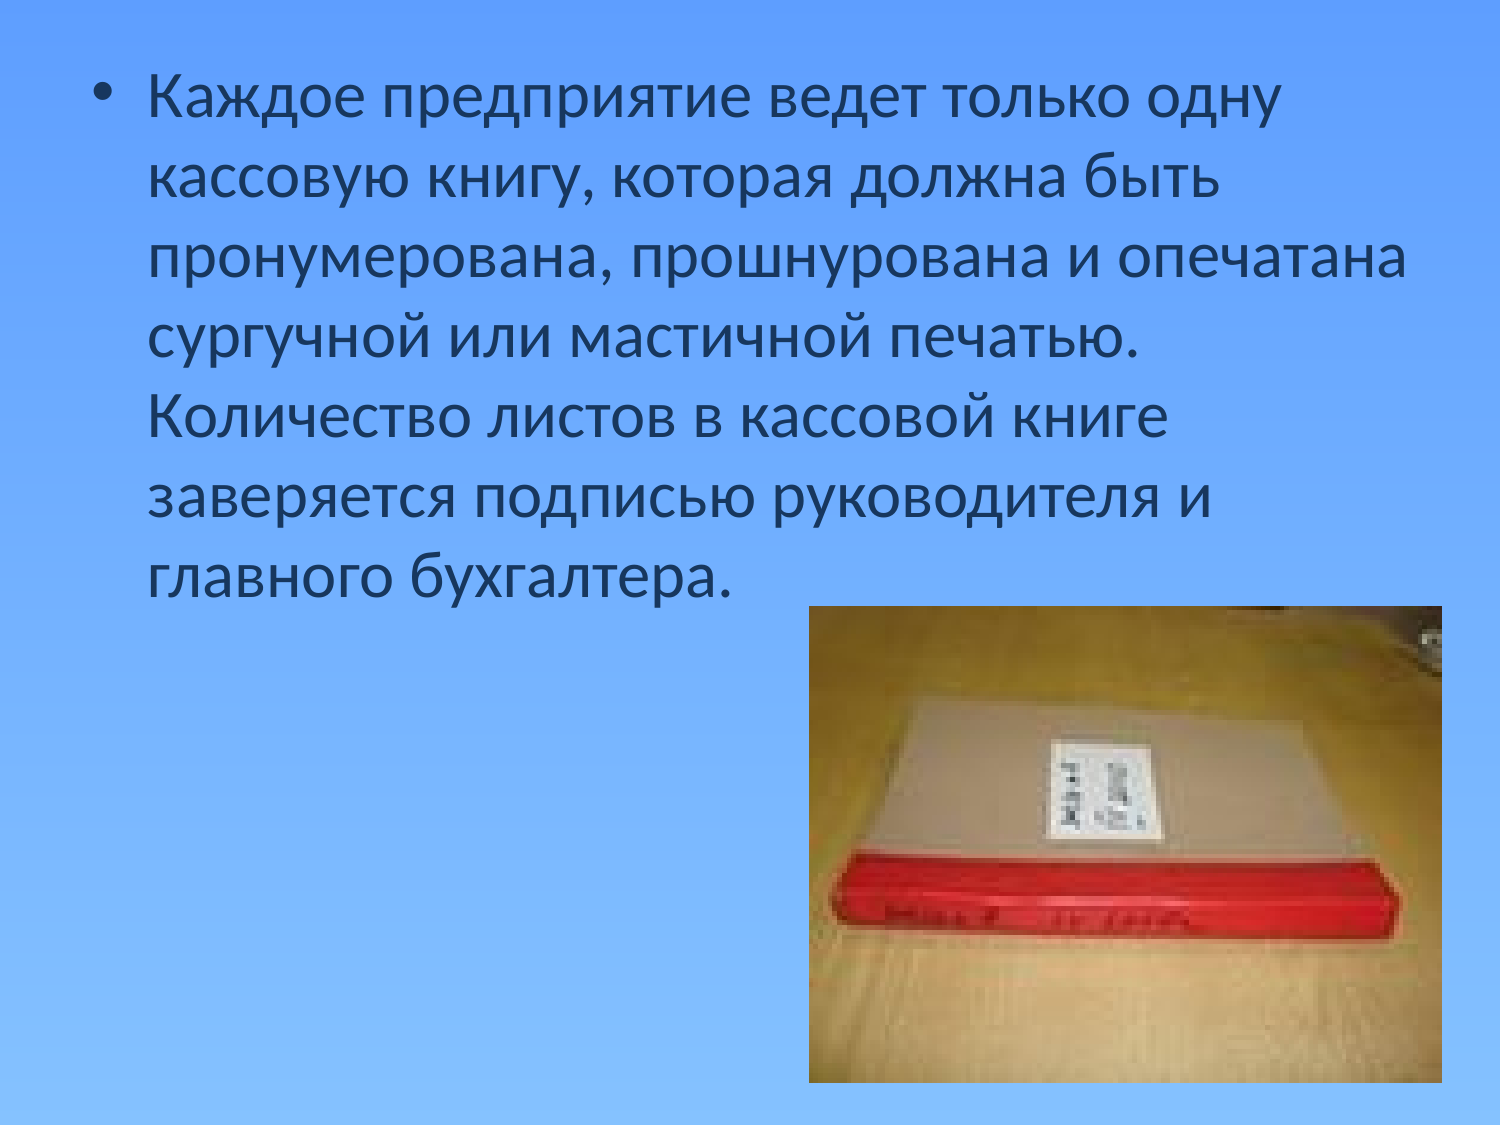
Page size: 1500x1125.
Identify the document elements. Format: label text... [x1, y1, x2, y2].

list Каждое предприятие ведет только одну кассовую книгу, которая должна быть пронумерована, прошнурована и опечатана сургучной или мастичной печатью. Количество листов в кассовой книге заверяется подписью руководителя и главного бухгалтера. [76, 42, 1427, 622]
picture [808, 606, 1442, 1083]
